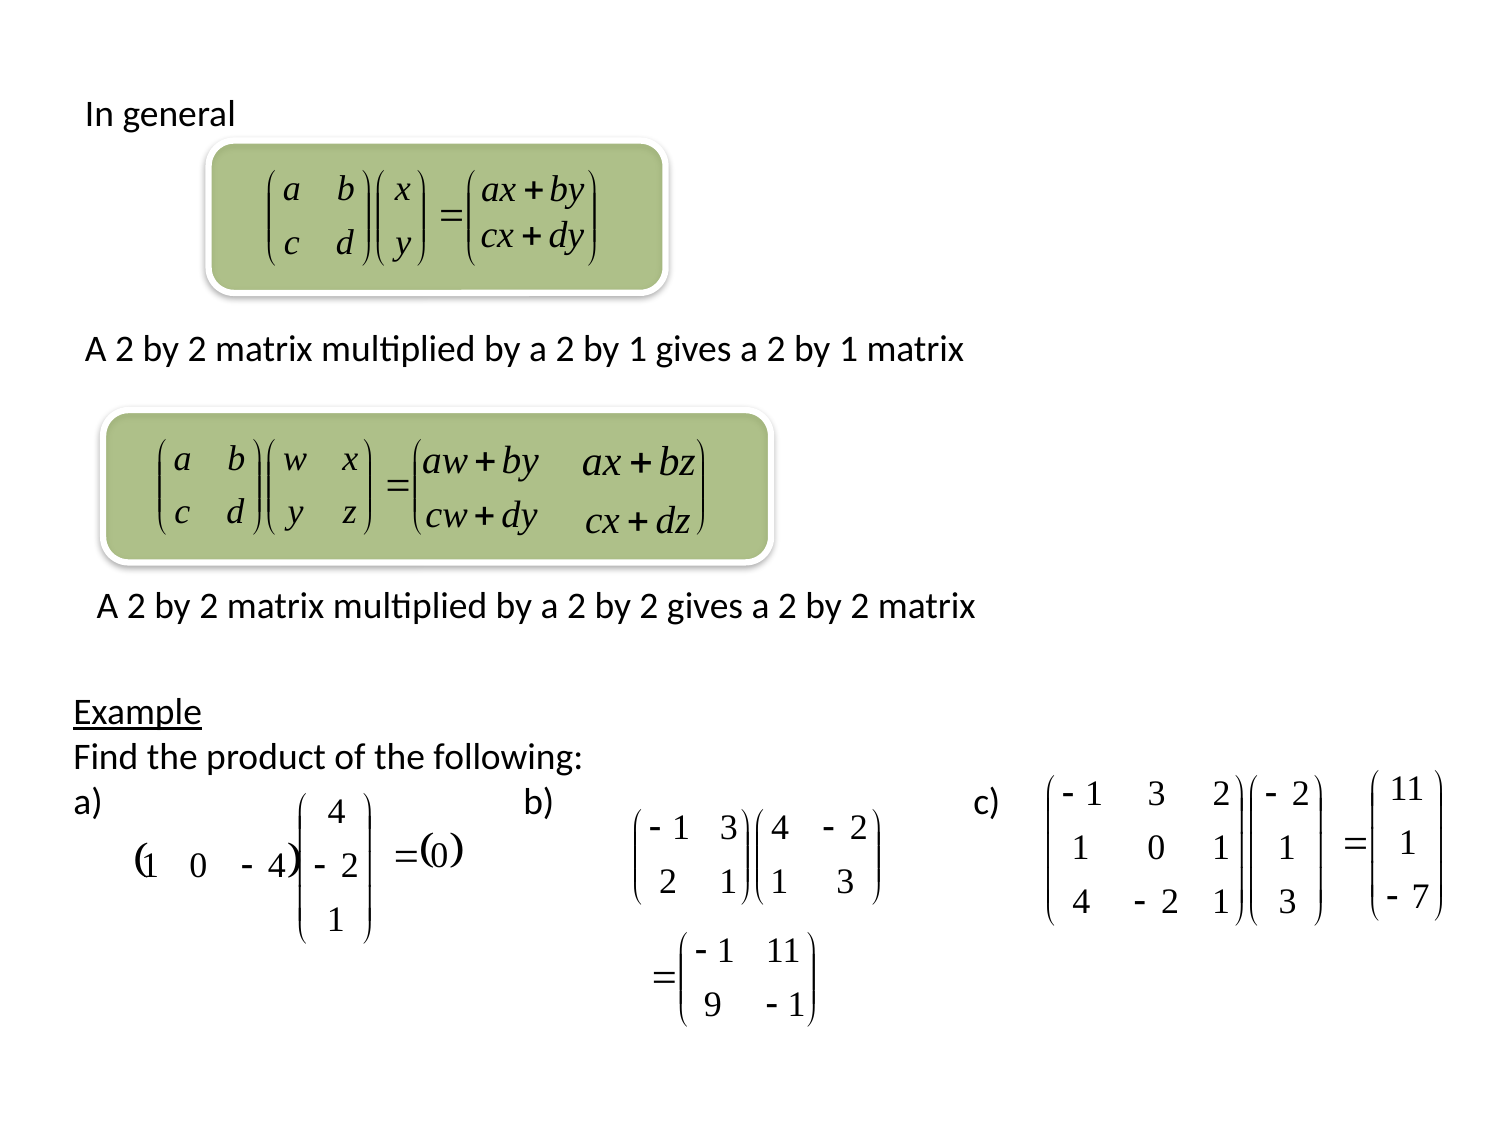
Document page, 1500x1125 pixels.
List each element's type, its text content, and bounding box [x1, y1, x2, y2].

text_box A 2 by 2 matrix multiplied by a 2 by 2 gives a 2 by 2 matrix [81, 574, 1254, 634]
text_box [205, 142, 669, 297]
text_box [99, 406, 775, 566]
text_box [579, 497, 698, 544]
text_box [415, 436, 548, 490]
text_box A 2 by 2 matrix multiplied by a 2 by 1 gives a 2 by 1 matrix [70, 316, 1243, 377]
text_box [420, 491, 545, 544]
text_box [575, 436, 706, 487]
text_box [644, 925, 825, 1034]
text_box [626, 803, 891, 912]
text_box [475, 212, 593, 264]
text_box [128, 784, 381, 954]
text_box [260, 163, 606, 273]
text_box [1039, 766, 1332, 935]
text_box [386, 831, 466, 884]
text_box Example Find the product of the following: a) b) c) [58, 679, 1372, 830]
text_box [475, 167, 591, 212]
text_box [151, 433, 716, 542]
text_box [1335, 761, 1454, 930]
text_box In general [70, 81, 1067, 142]
